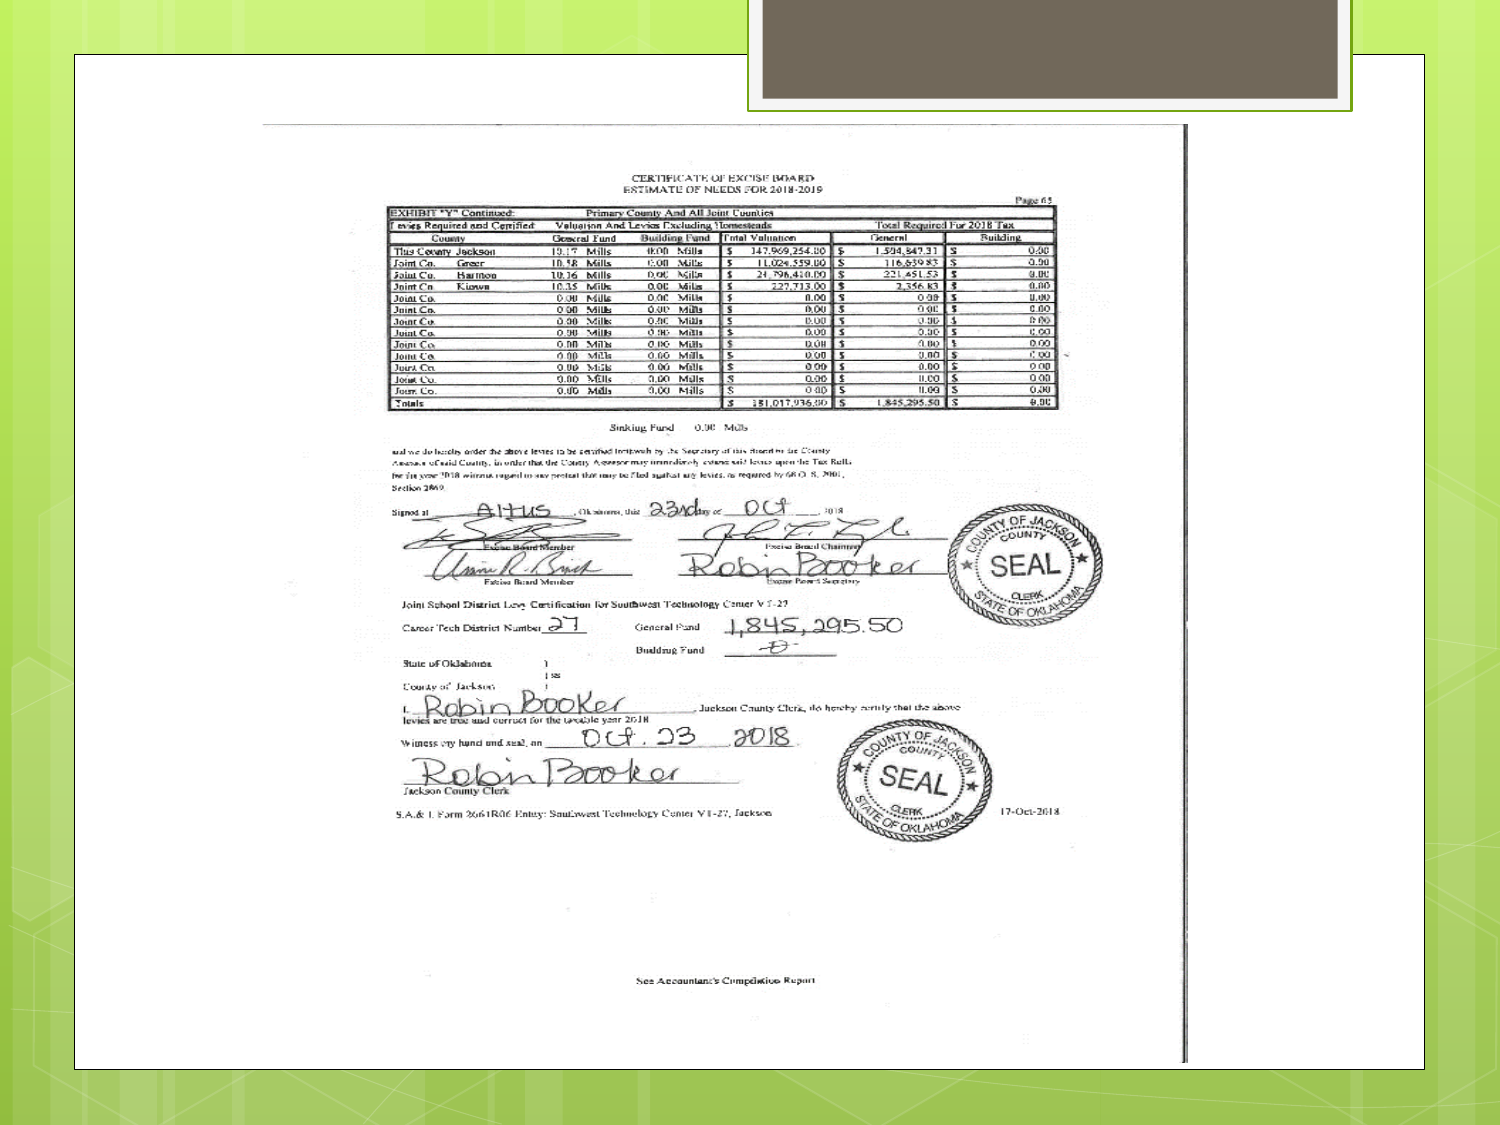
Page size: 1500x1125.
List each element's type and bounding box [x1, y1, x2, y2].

list [262, 124, 1188, 1063]
